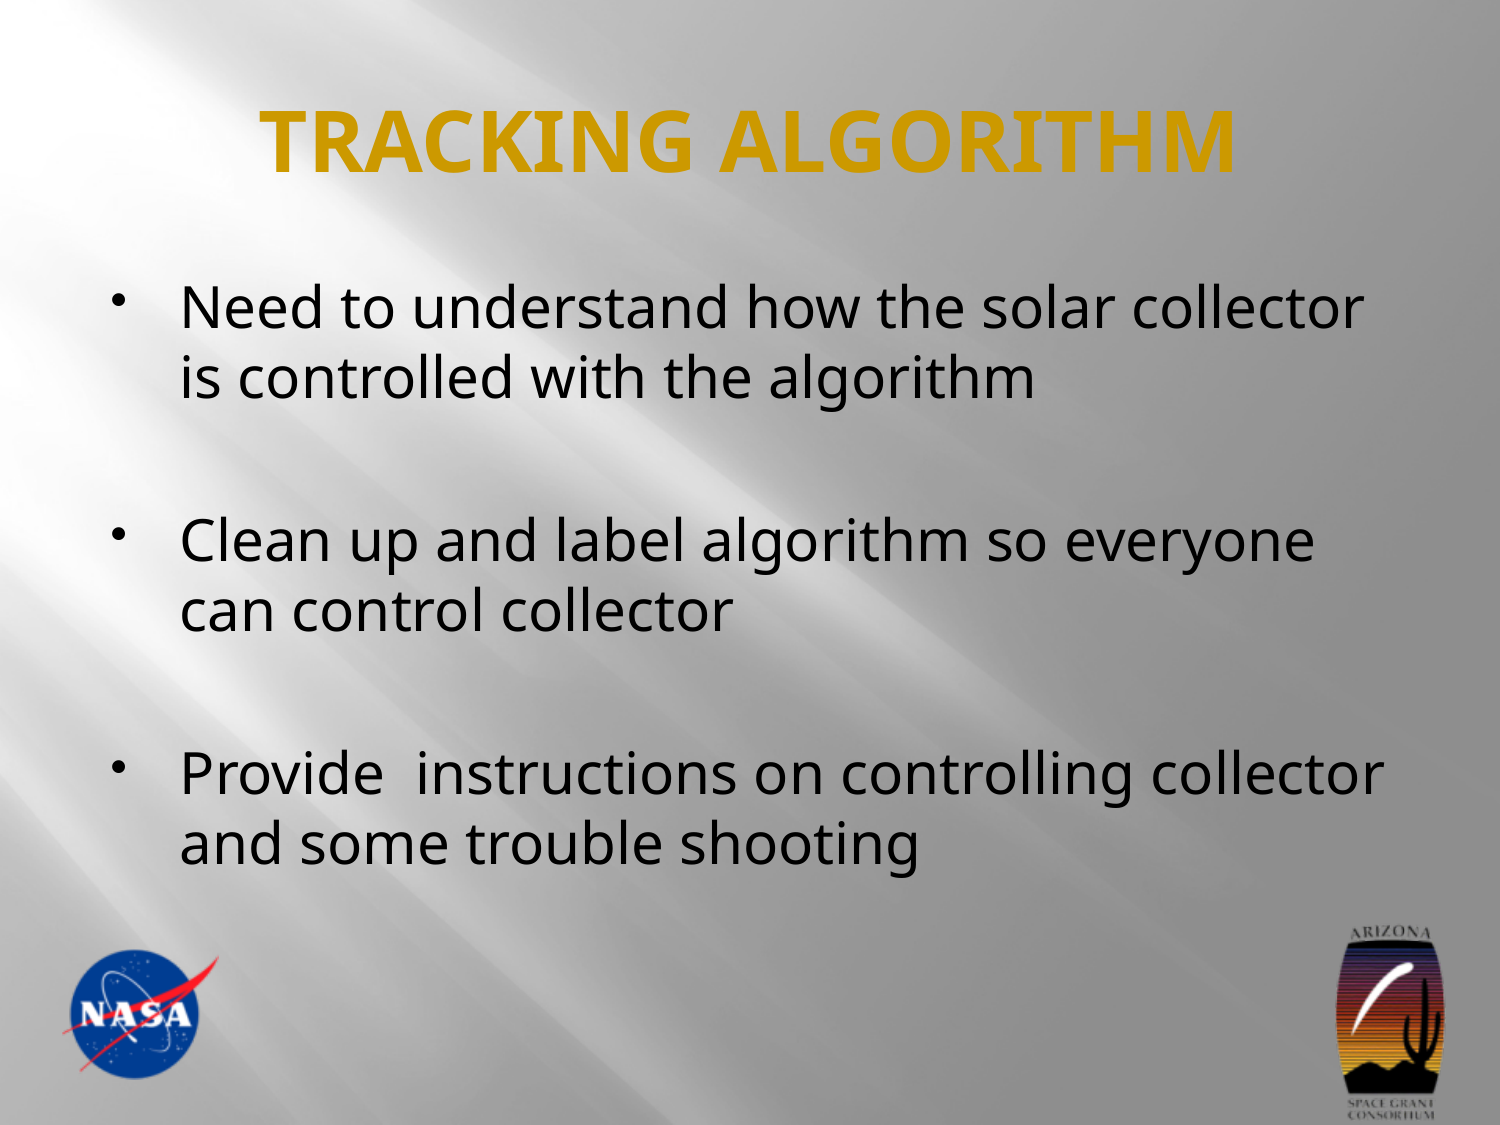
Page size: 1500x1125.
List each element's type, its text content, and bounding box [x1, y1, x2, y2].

picture [1312, 915, 1470, 1125]
title TRACKING ALGORITHM [75, 45, 1425, 233]
picture [62, 949, 219, 1080]
list Need to understand how the solar collector is controlled with the algorithm Clean up and label algorithm so everyone can control collector Provide instructions on controlling collector and some trouble shooting [75, 262, 1425, 1035]
